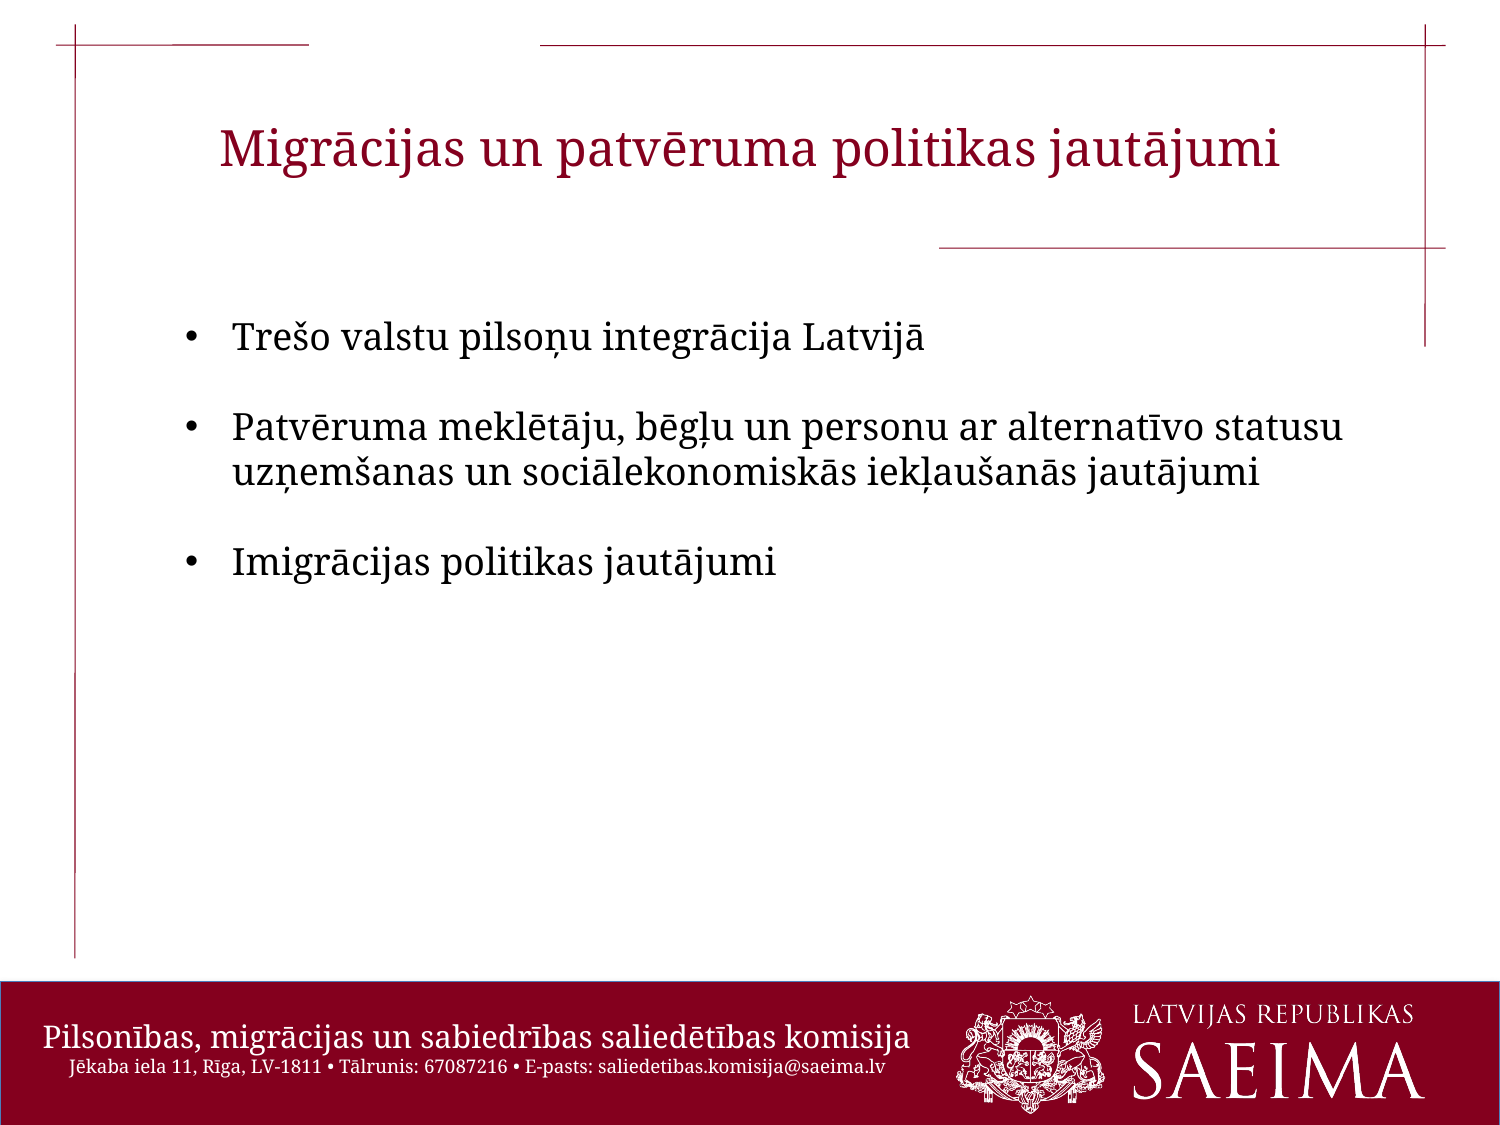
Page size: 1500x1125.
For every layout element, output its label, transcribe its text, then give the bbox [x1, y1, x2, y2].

text_box Trešo valstu pilsoņu integrācija Latvijā Patvēruma meklētāju, bēgļu un personu ar alternatīvo statusu uzņemšanas un sociālekonomiskās iekļaušanās jautājumi Imigrācijas politikas jautājumi [170, 305, 1425, 726]
text_box Migrācijas un patvēruma politikas jautājumi [75, 45, 1425, 249]
picture [954, 993, 1425, 1115]
text_box [96, 251, 1367, 982]
